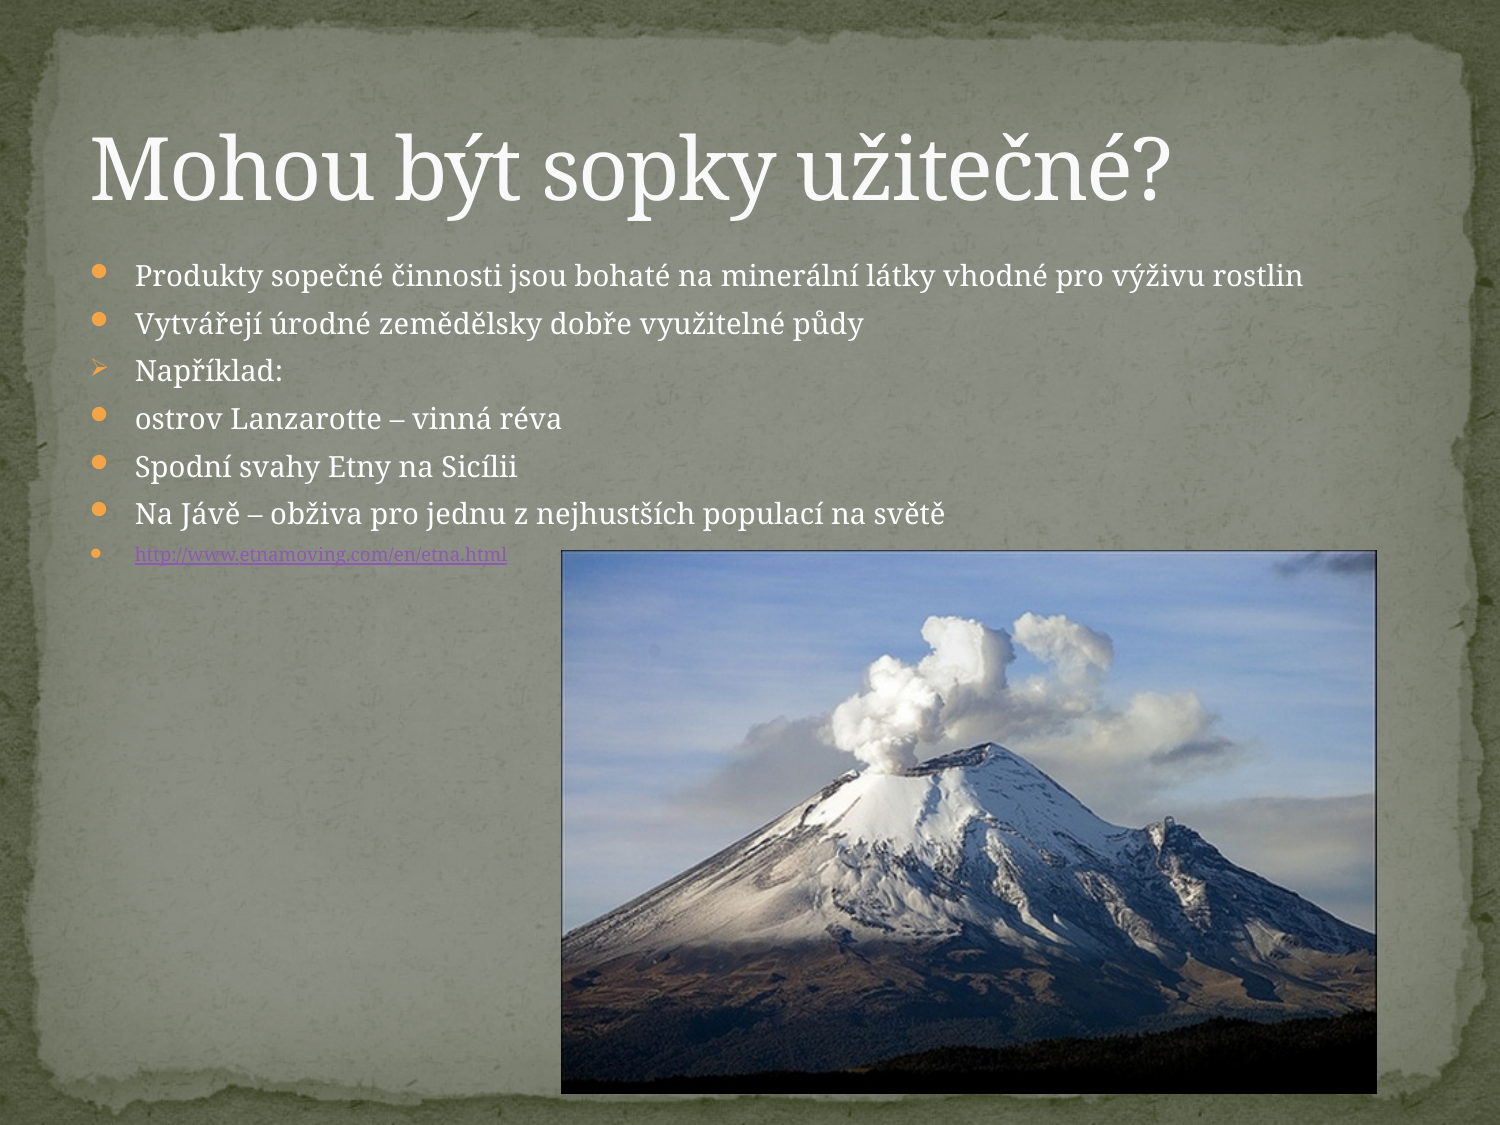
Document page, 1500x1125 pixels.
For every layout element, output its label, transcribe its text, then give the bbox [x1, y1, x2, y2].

list Produkty sopečné činnosti jsou bohaté na minerální látky vhodné pro výživu rostlin Vytvářejí úrodné zemědělsky dobře využitelné půdy Například: ostrov Lanzarotte – vinná réva Spodní svahy Etny na Sicílii Na Jávě – obživa pro jednu z nejhustších populací na světě http://www.etnamoving.com/en/etna.html [75, 249, 1425, 1000]
picture [561, 550, 1377, 1094]
title Mohou být sopky užitečné? [74, 24, 1425, 225]
